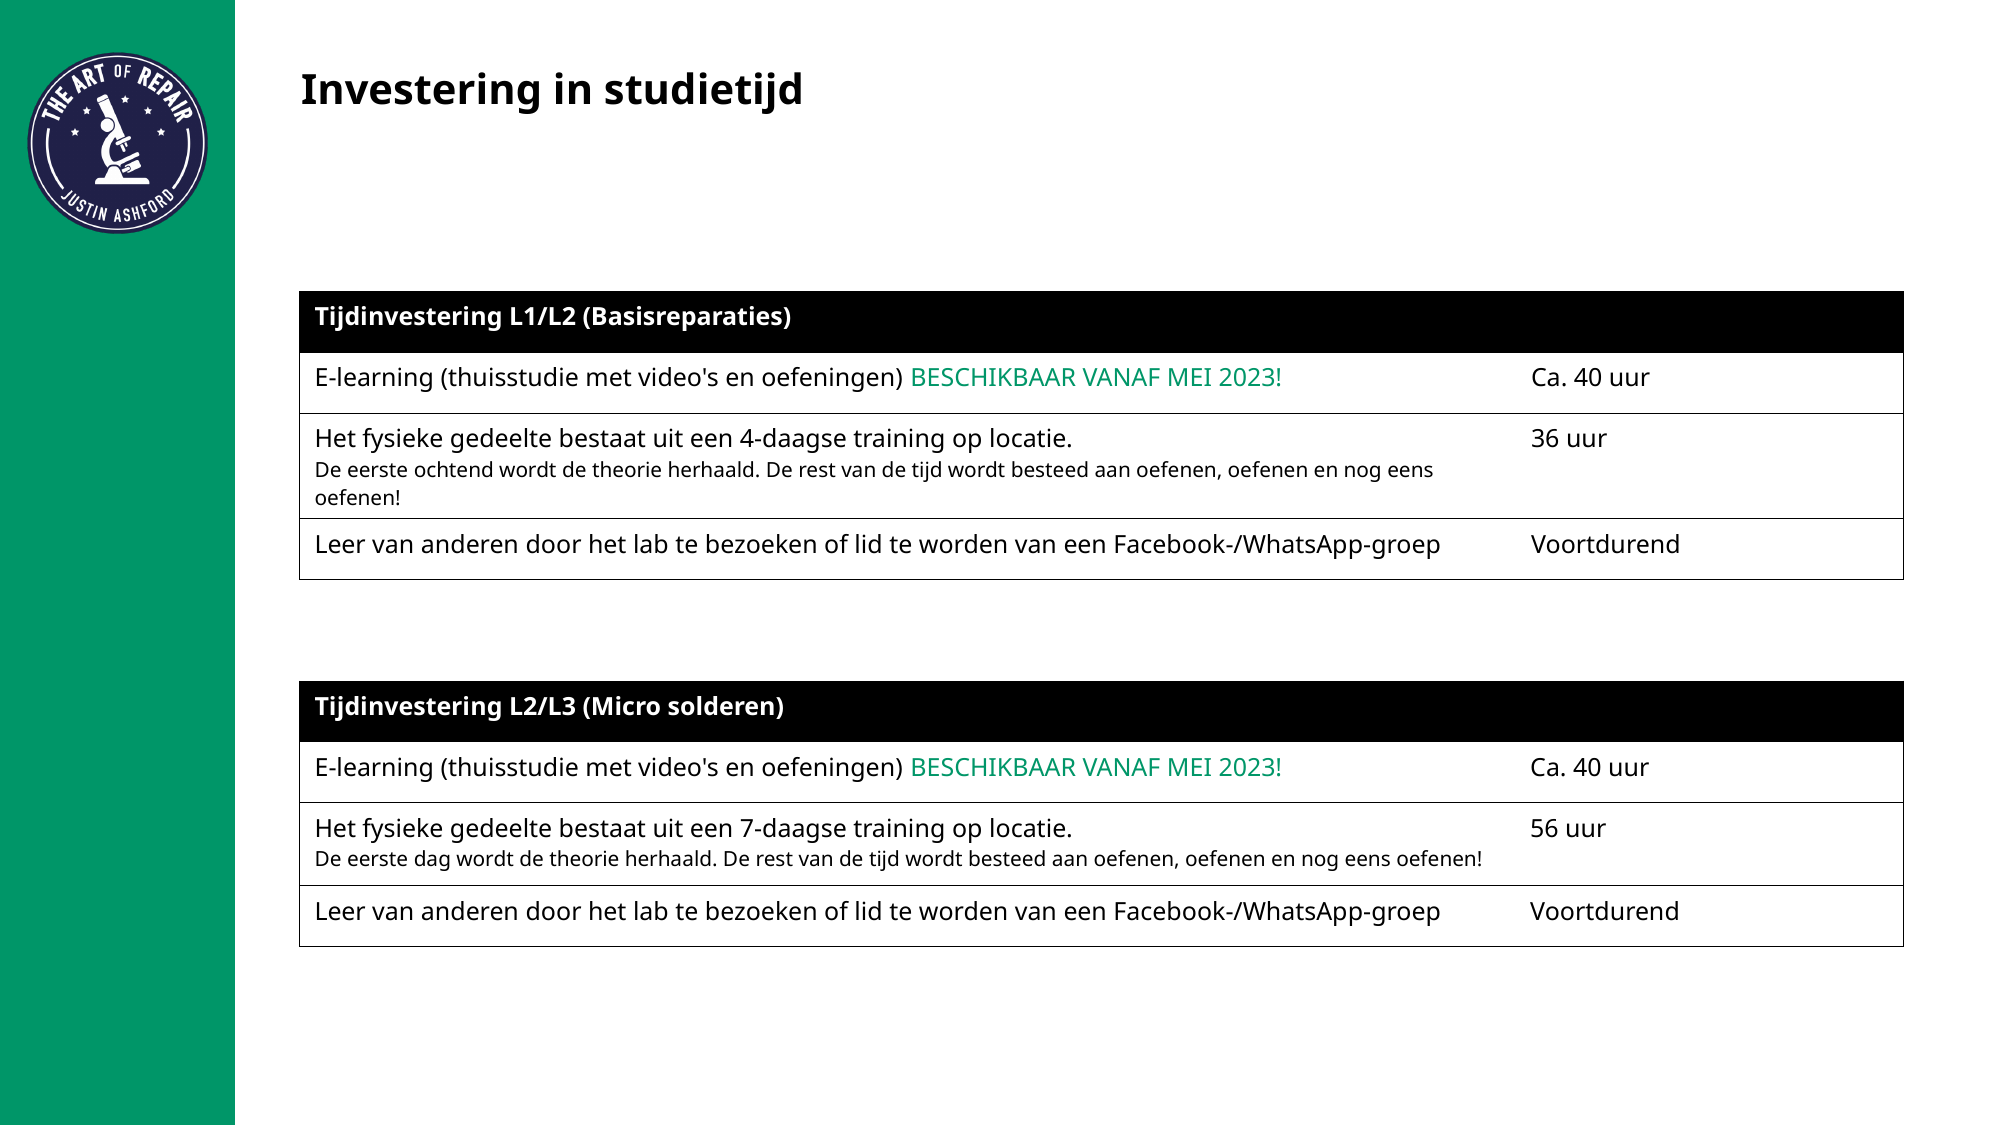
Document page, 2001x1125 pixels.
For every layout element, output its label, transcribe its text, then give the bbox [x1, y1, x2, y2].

table_cell E-learning (thuisstudie met video's en oefeningen) BESCHIKBAAR VANAF MEI 2023! [300, 742, 1515, 802]
table_cell Het fysieke gedeelte bestaat uit een 4-daagse training op locatie. De eerste ochtend wordt de theorie herhaald. De rest van de tijd wordt besteed aan oefenen, oefenen en nog eens oefenen! [300, 414, 1516, 518]
table_cell 56 uur [1515, 803, 1903, 885]
table_cell Voortdurend [1515, 886, 1903, 946]
table_cell Leer van anderen door het lab te bezoeken of lid te worden van een Facebook-/WhatsApp-groep [300, 519, 1516, 579]
picture [27, 52, 208, 234]
table_cell Ca. 40 uur [1516, 353, 1903, 413]
title Investering in studietijd [285, 61, 2000, 160]
table_cell Voortdurend [1516, 519, 1903, 579]
table_header [1515, 682, 1903, 741]
table_cell Leer van anderen door het lab te bezoeken of lid te worden van een Facebook-/WhatsApp-groep [300, 886, 1515, 946]
table_header Tijdinvestering L2/L3 (Micro solderen) [300, 682, 1515, 741]
table_cell Het fysieke gedeelte bestaat uit een 7-daagse training op locatie. De eerste dag wordt de theorie herhaald. De rest van de tijd wordt besteed aan oefenen, oefenen en nog eens oefenen! [300, 803, 1515, 885]
table_cell Ca. 40 uur [1515, 742, 1903, 802]
table_cell 36 uur [1516, 414, 1903, 518]
table_header [1516, 292, 1903, 352]
table_cell E-learning (thuisstudie met video's en oefeningen) BESCHIKBAAR VANAF MEI 2023! [300, 353, 1516, 413]
text_box [0, 0, 237, 1125]
table_header Tijdinvestering L1/L2 (Basisreparaties) [300, 292, 1516, 352]
